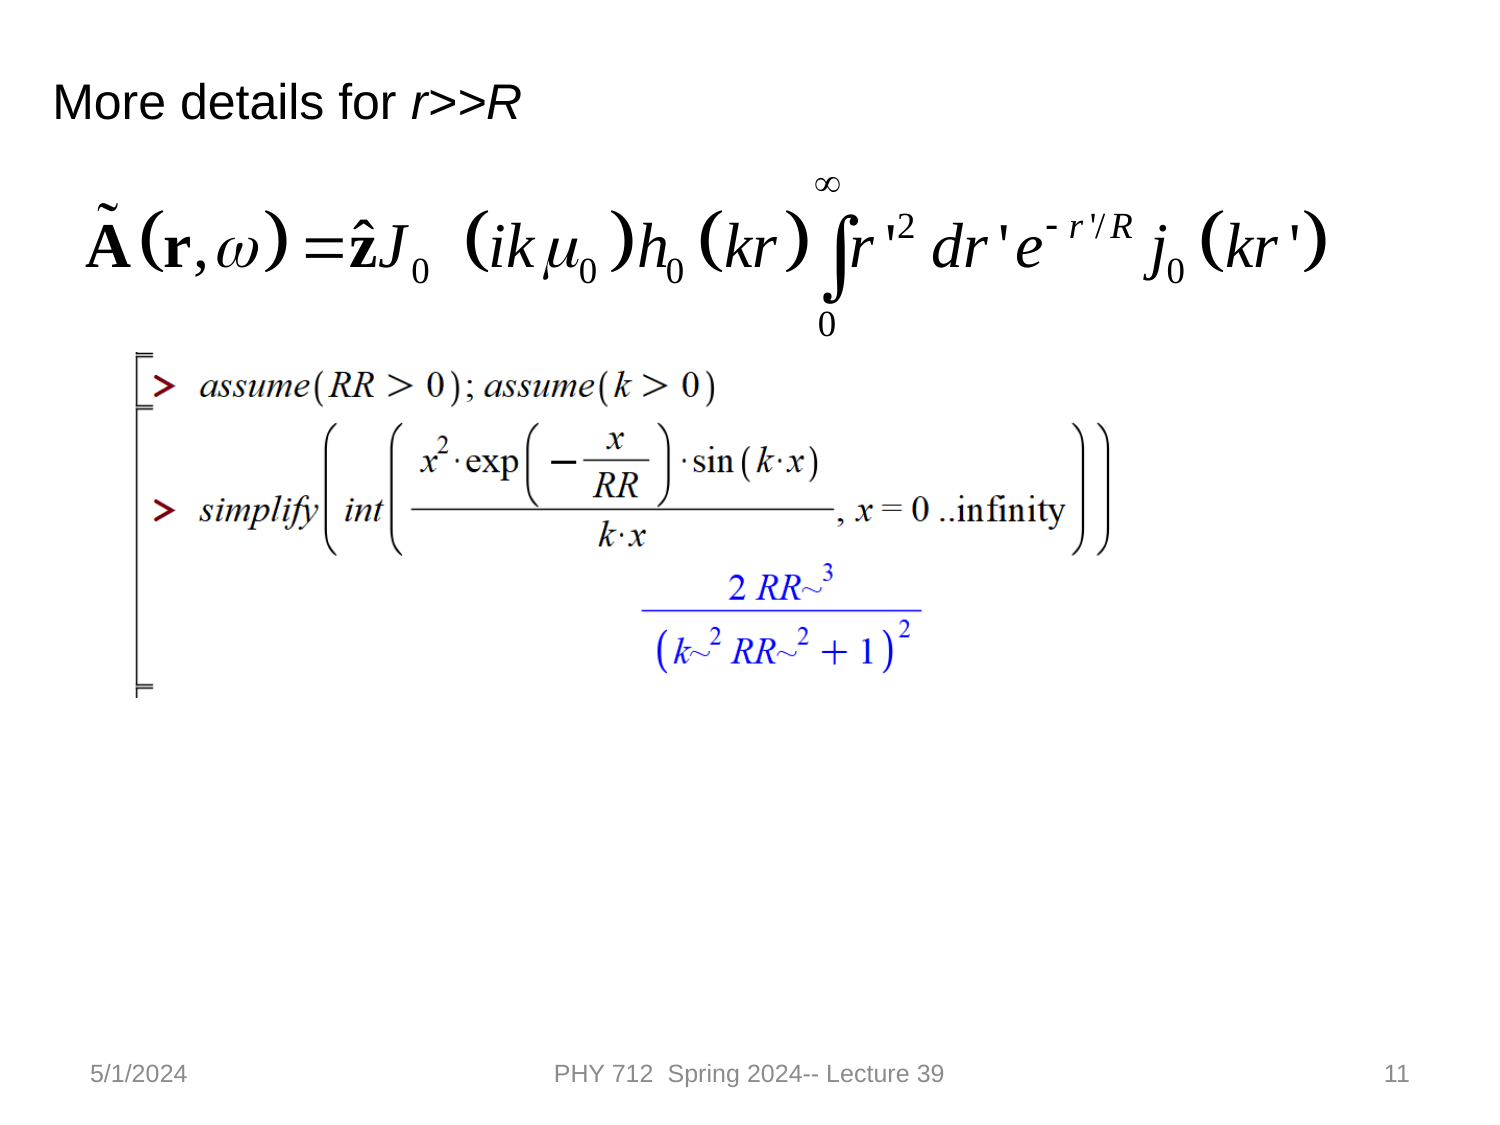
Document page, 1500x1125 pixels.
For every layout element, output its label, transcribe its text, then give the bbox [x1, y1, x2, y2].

slide_number 11 [1074, 1042, 1425, 1103]
picture [131, 352, 1156, 698]
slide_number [75, 1042, 425, 1103]
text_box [74, 155, 1336, 353]
footer PHY 712 Spring 2024-- Lecture 39 [512, 1042, 988, 1103]
text_box More details for r>>R [37, 62, 1250, 138]
